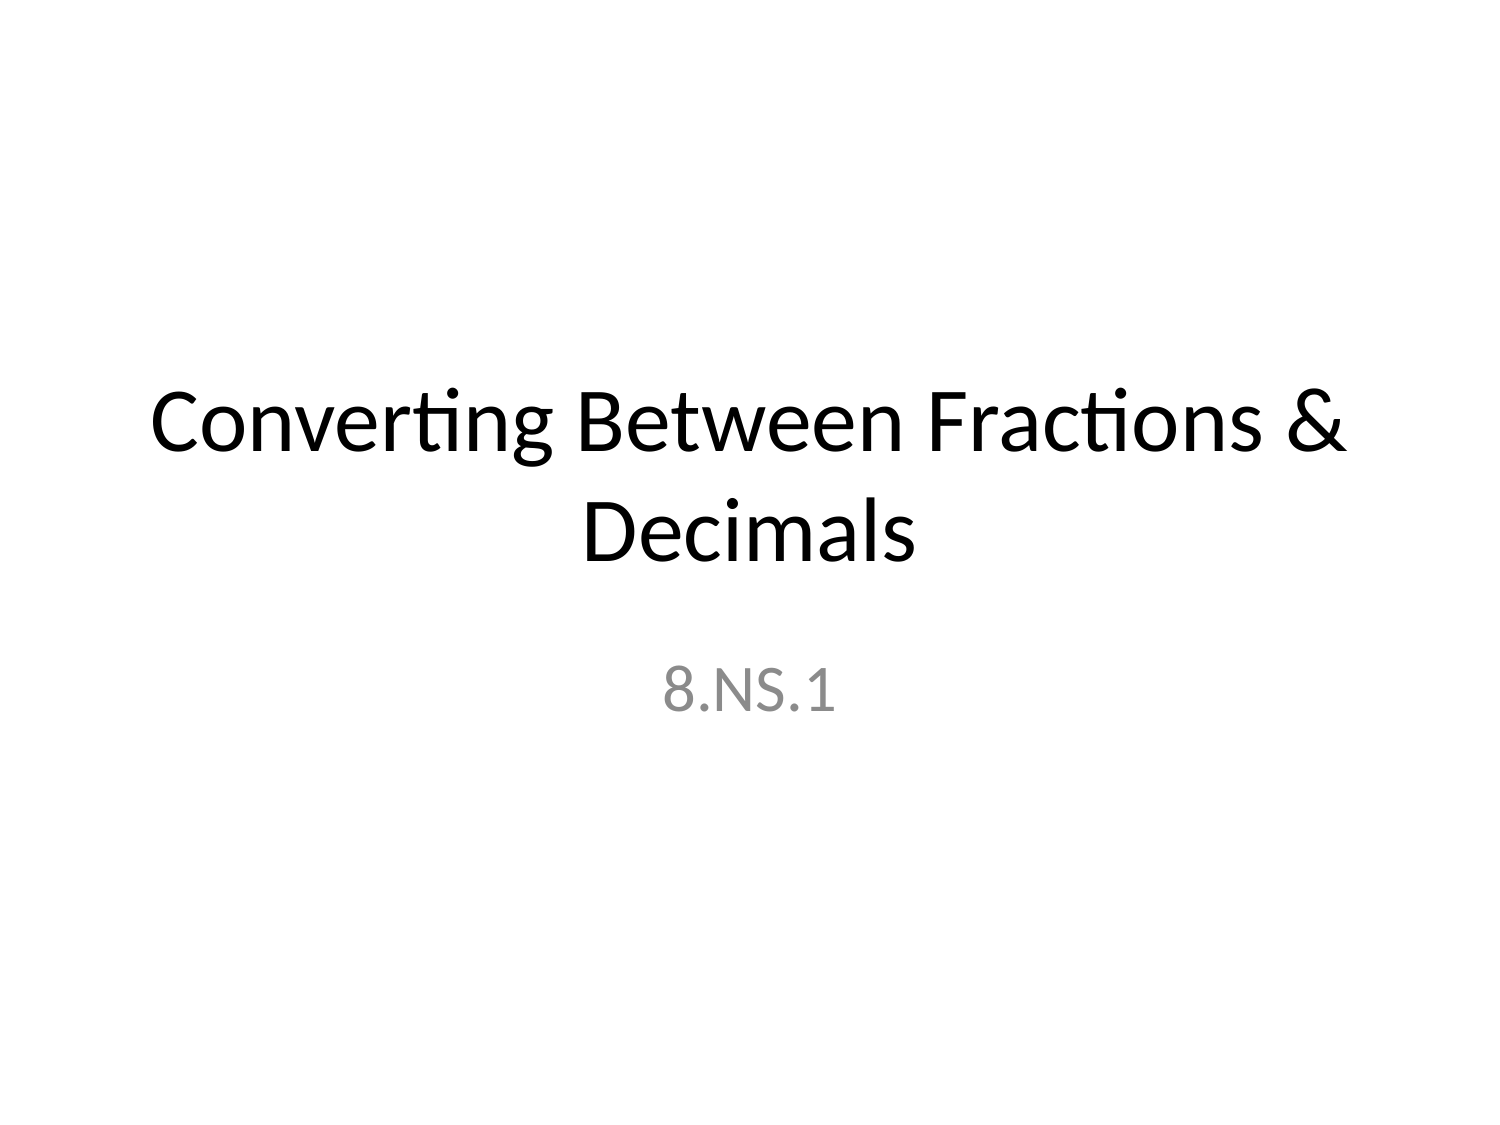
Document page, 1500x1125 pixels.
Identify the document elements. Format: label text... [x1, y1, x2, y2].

subtitle 8.NS.1 [225, 637, 1275, 925]
title Converting Between Fractions & Decimals [112, 349, 1388, 591]
